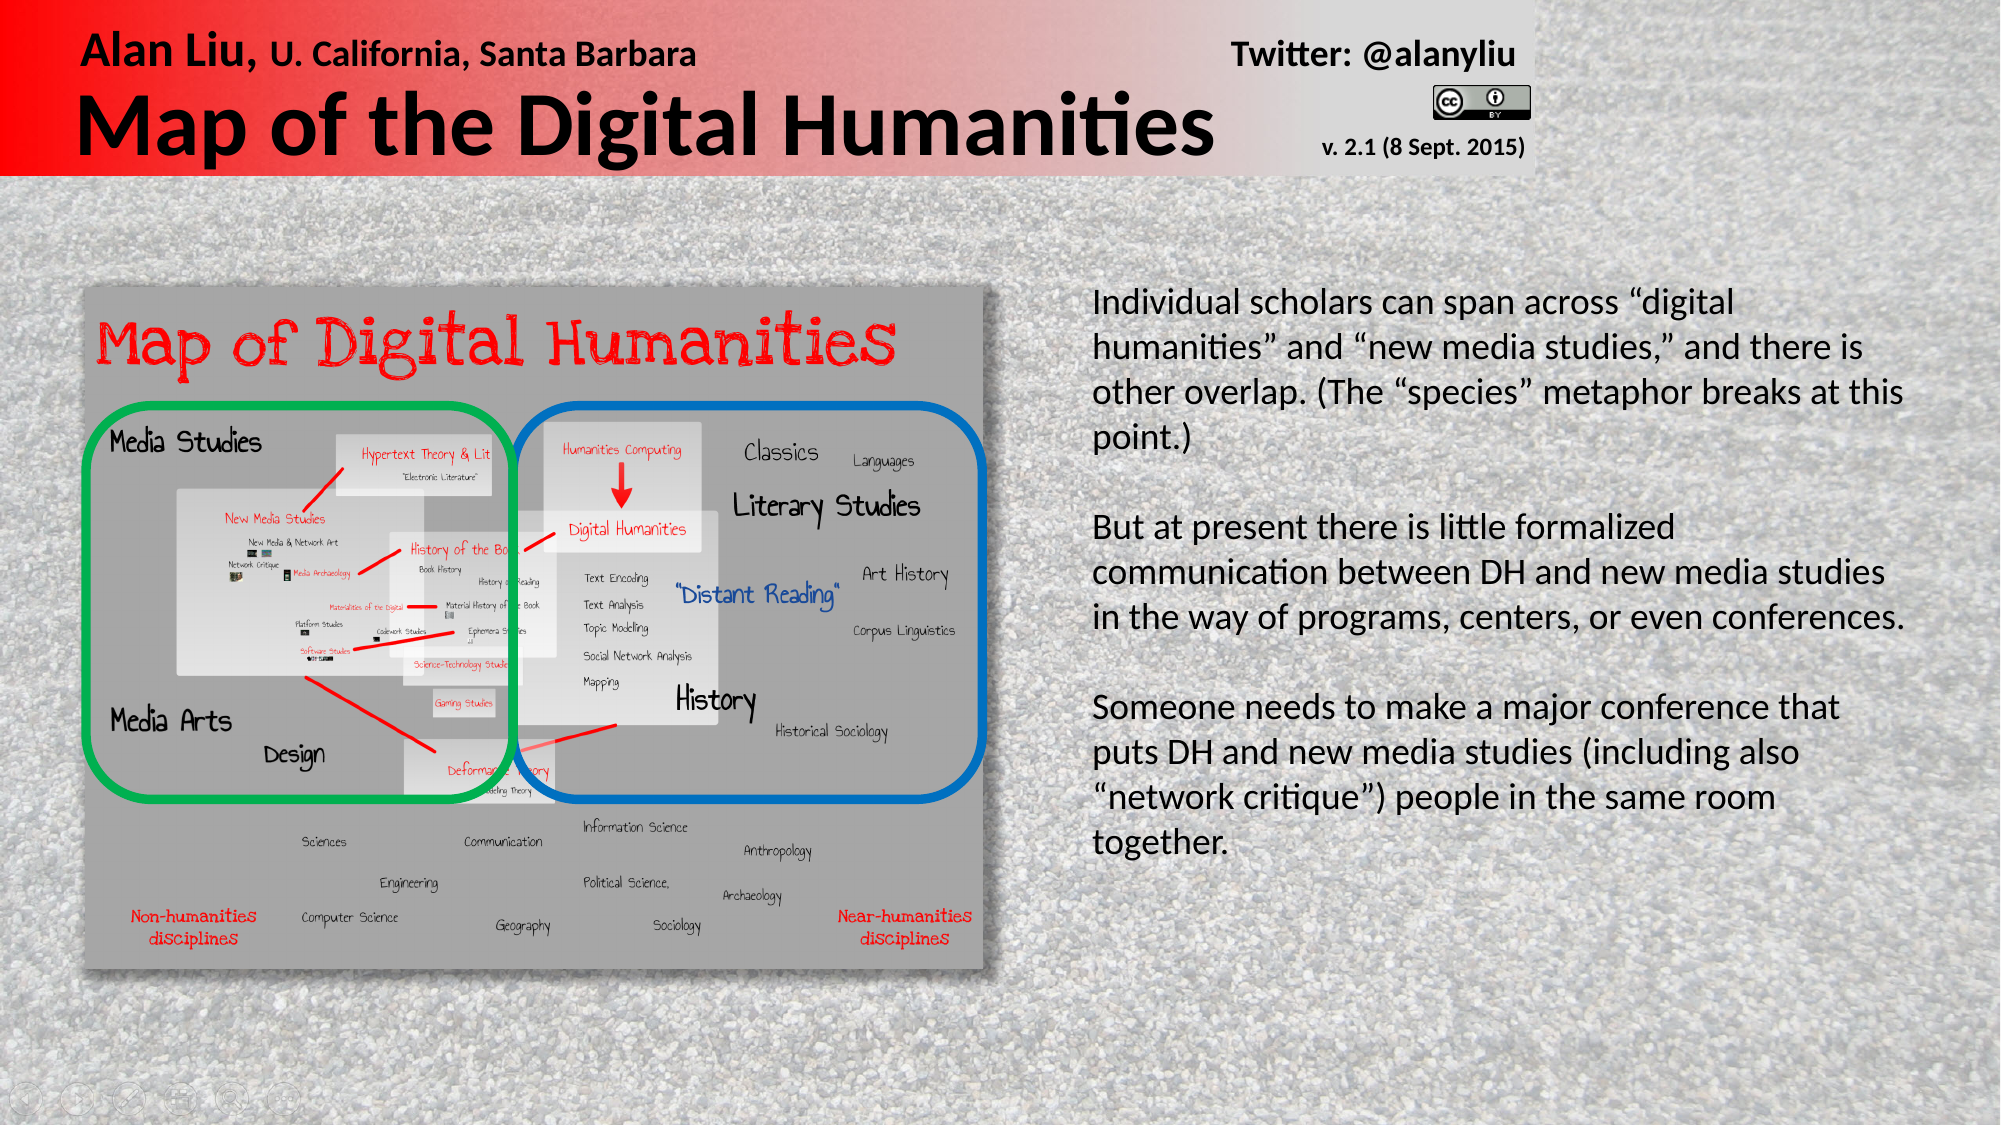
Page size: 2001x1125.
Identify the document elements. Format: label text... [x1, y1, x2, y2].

picture [0, 0, 2001, 1125]
text_box Alan Liu, U. California, Santa Barbara Twitter: @alanyliu [65, 8, 1671, 84]
text_box Map of the Digital Humanities v. 2.1 (8 Sept. 2015) [59, 56, 1671, 182]
text_box Individual scholars can span across “digital humanities” and “new media studies,” and there is other overlap. (The “species” metaphor breaks at this point.) But at present there is little formalized communication between DH and new media studies in the way of programs, centers, or even conferences. Someone needs to make a major conference that puts DH and new media studies (including also “network critique”) people in the same room together. [1077, 269, 1922, 870]
